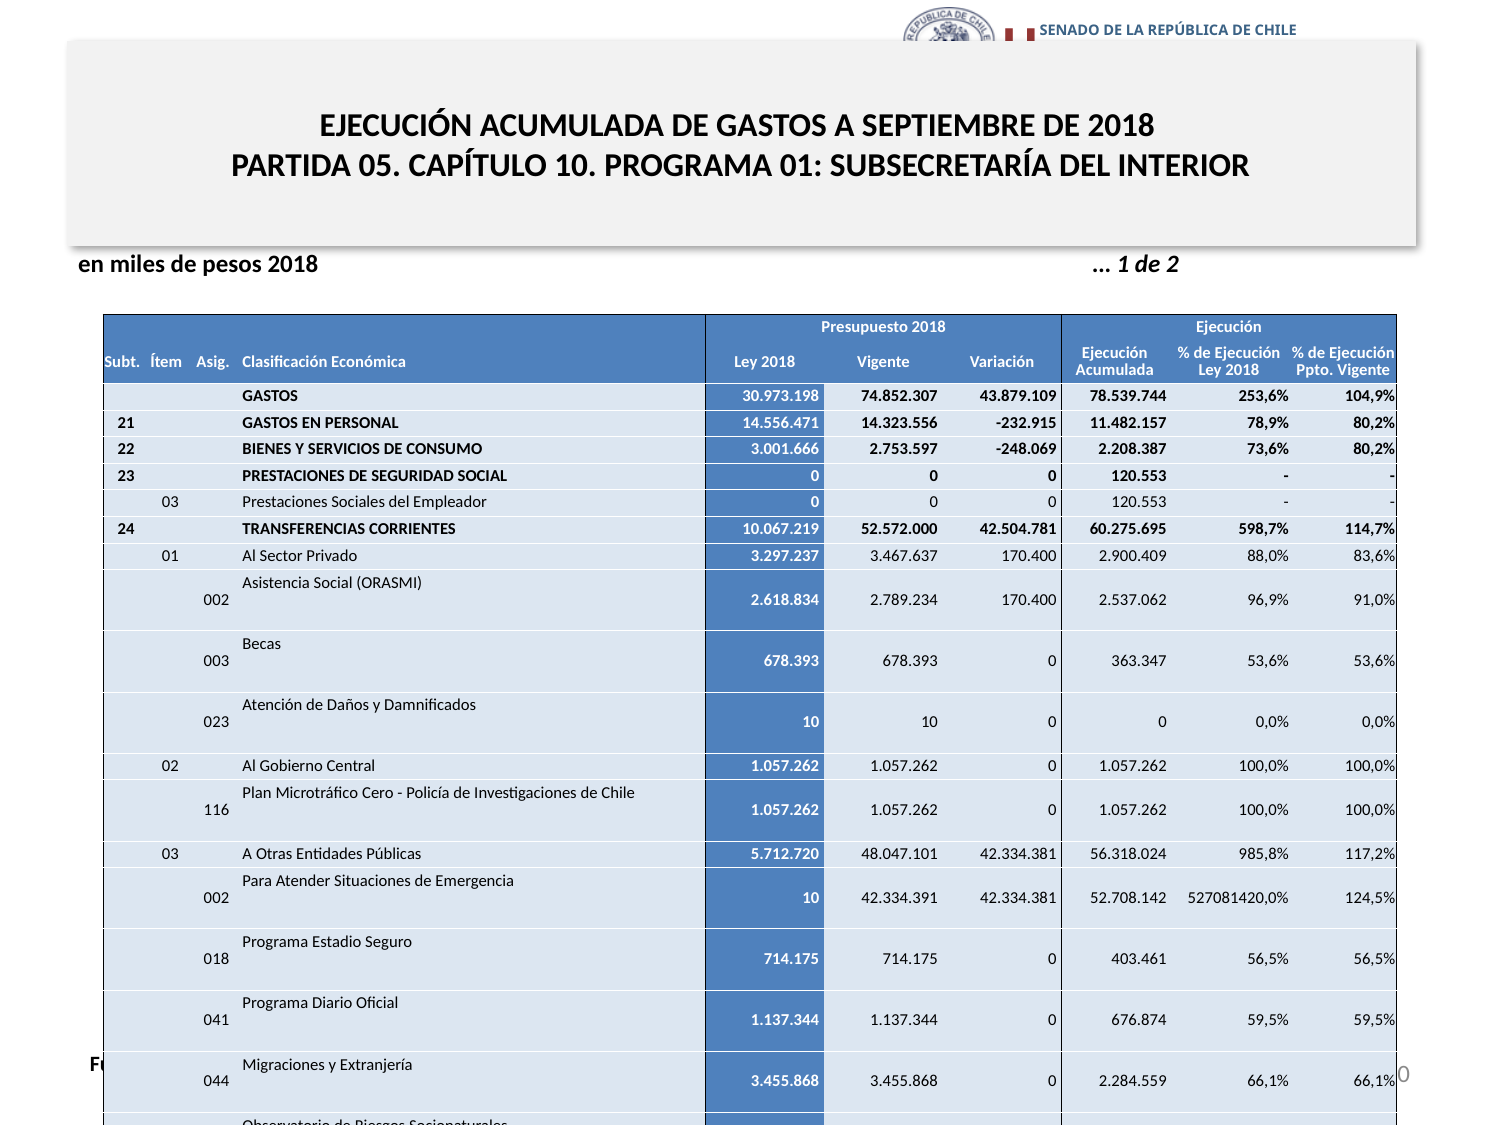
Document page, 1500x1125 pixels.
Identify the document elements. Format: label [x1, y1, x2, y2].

table_cell [104, 437, 705, 463]
table_cell [104, 1113, 705, 1125]
table_cell [104, 384, 705, 410]
table_cell [706, 693, 1061, 753]
table_cell [104, 411, 705, 436]
table_cell [1062, 490, 1396, 516]
table_cell [1062, 631, 1396, 692]
table_cell [1062, 842, 1396, 867]
picture [903, 7, 997, 41]
table_cell [104, 780, 705, 841]
table_header [104, 315, 705, 341]
table_cell [706, 570, 1061, 630]
table_cell [1062, 464, 1396, 489]
table_cell [1062, 384, 1396, 410]
table_cell [1062, 437, 1396, 463]
slide_number [1397, 1042, 1425, 1103]
table_cell [104, 517, 705, 543]
table_cell [104, 1052, 705, 1112]
table_cell [104, 842, 705, 867]
table_cell [706, 464, 1061, 489]
table_cell [1062, 693, 1396, 753]
text_box [63, 239, 1414, 315]
table_cell [1062, 780, 1396, 841]
table_cell [706, 631, 1061, 692]
table_cell [1062, 411, 1396, 436]
table_cell [706, 437, 1061, 463]
table_cell [1062, 868, 1396, 928]
table_cell [706, 1113, 1061, 1125]
table_cell [1062, 1113, 1396, 1125]
table_cell [1062, 929, 1396, 990]
table_cell [706, 490, 1061, 516]
table_cell [104, 929, 705, 990]
table_cell [706, 842, 1061, 867]
table_cell [706, 868, 1061, 928]
table_cell [706, 341, 1061, 383]
table_cell [1062, 1052, 1396, 1112]
table_cell [706, 991, 1061, 1051]
table_cell [104, 631, 705, 692]
table_cell [104, 490, 705, 516]
table_cell [1062, 341, 1396, 383]
table_cell [104, 464, 705, 489]
table_cell [104, 570, 705, 630]
table_cell [706, 517, 1061, 543]
table_cell [1062, 544, 1396, 569]
table_header [706, 315, 1061, 341]
table_cell [104, 754, 705, 779]
table_cell [104, 544, 705, 569]
table_cell [706, 411, 1061, 436]
table_cell [1062, 991, 1396, 1051]
table_cell [104, 341, 705, 383]
table_cell [706, 544, 1061, 569]
table_cell [706, 1052, 1061, 1112]
table_cell [104, 991, 705, 1051]
table_cell [706, 929, 1061, 990]
table_cell [706, 384, 1061, 410]
title [67, 41, 1415, 246]
table_cell [706, 754, 1061, 779]
table_cell [1062, 517, 1396, 543]
table_cell [1062, 754, 1396, 779]
table_cell [104, 693, 705, 753]
table_cell [706, 780, 1061, 841]
table_cell [104, 868, 705, 928]
table_cell [1062, 570, 1396, 630]
table_header [1062, 315, 1396, 341]
